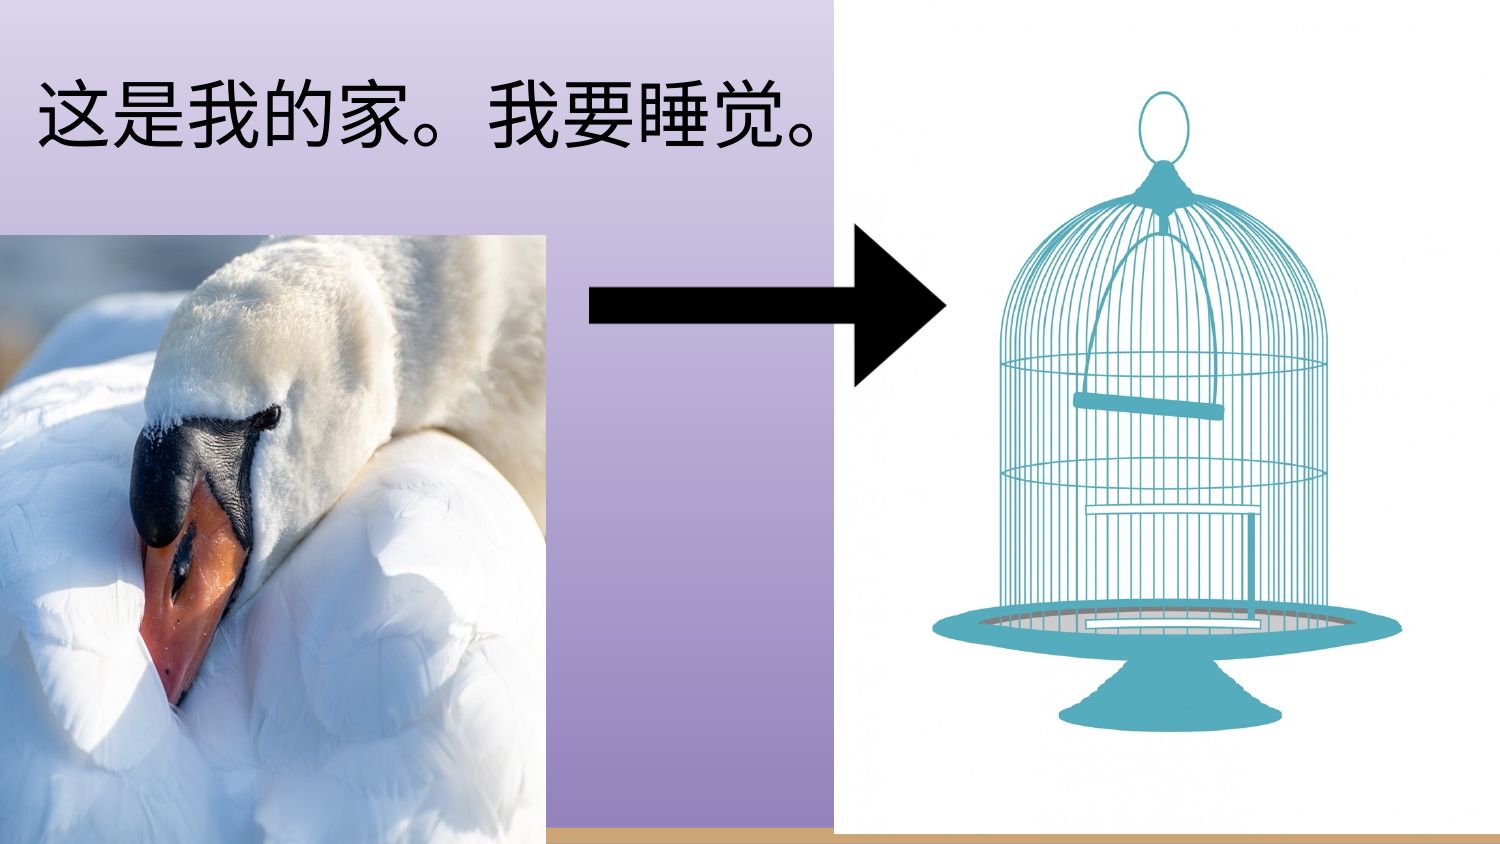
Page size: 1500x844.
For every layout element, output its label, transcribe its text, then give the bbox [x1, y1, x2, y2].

list 这是我的家。我要睡觉。 [21, 24, 829, 779]
picture [0, 235, 547, 844]
picture [589, 0, 1500, 834]
